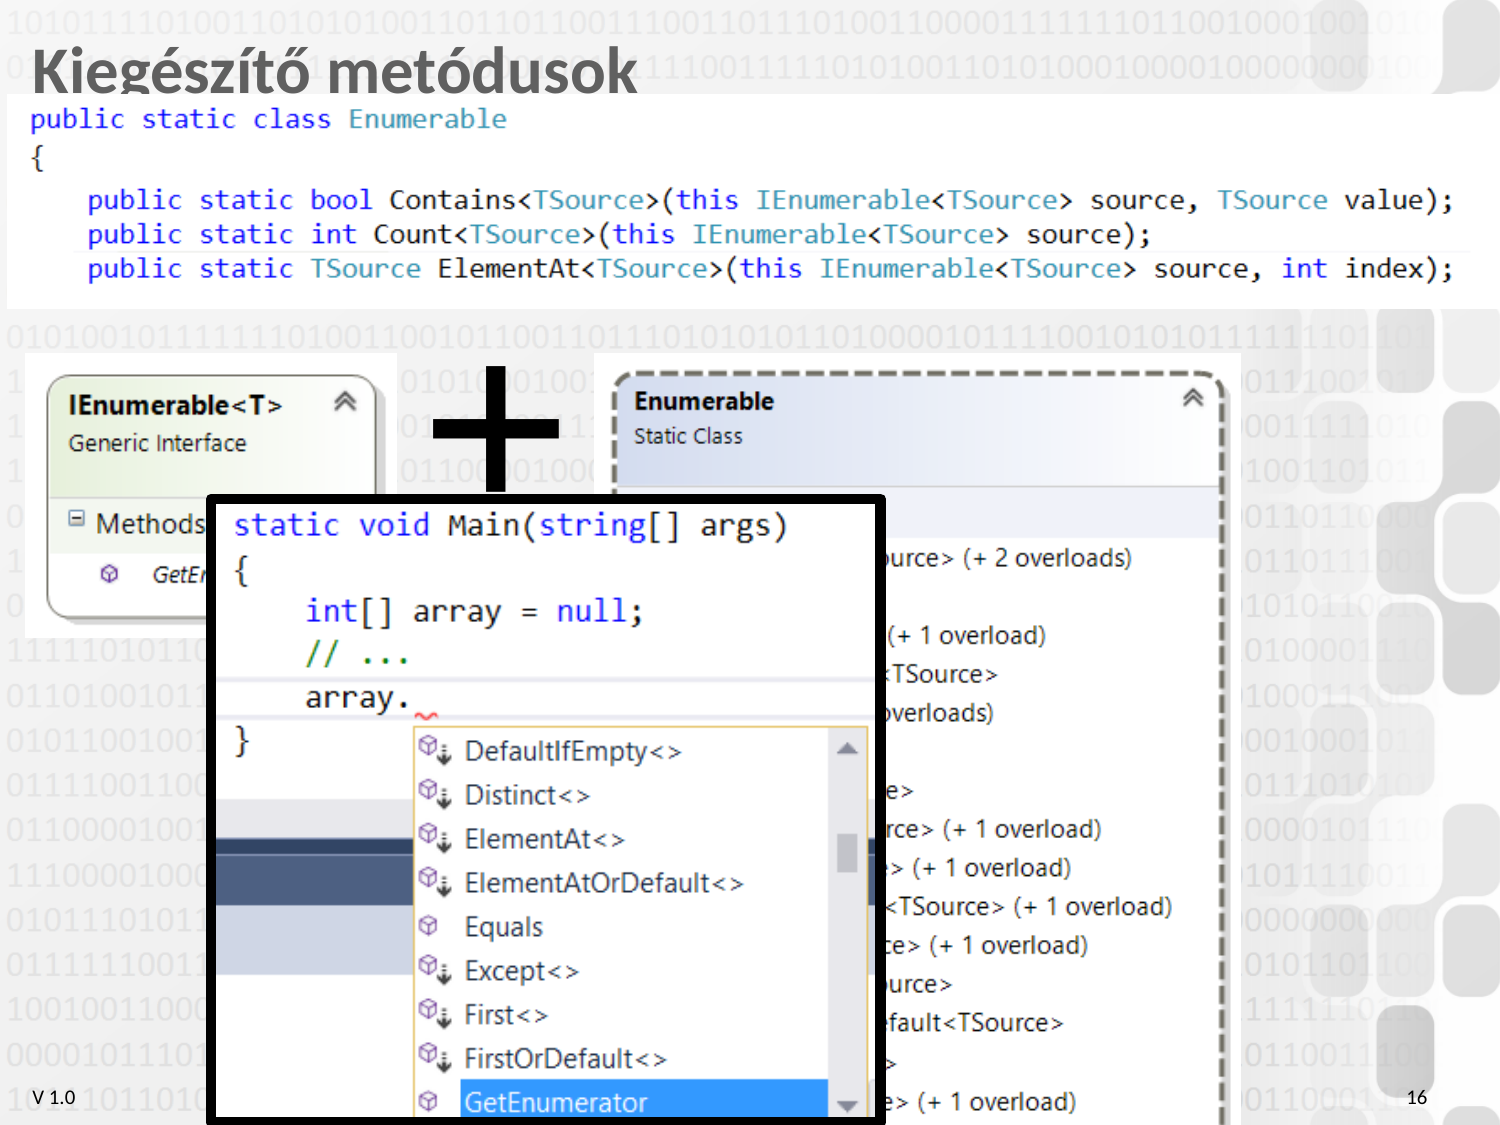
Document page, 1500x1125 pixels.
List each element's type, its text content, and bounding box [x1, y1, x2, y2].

title Kiegészítő metódusok [17, 19, 1483, 92]
picture [0, 0, 1500, 1125]
slide_number 16 [1248, 1076, 1443, 1107]
